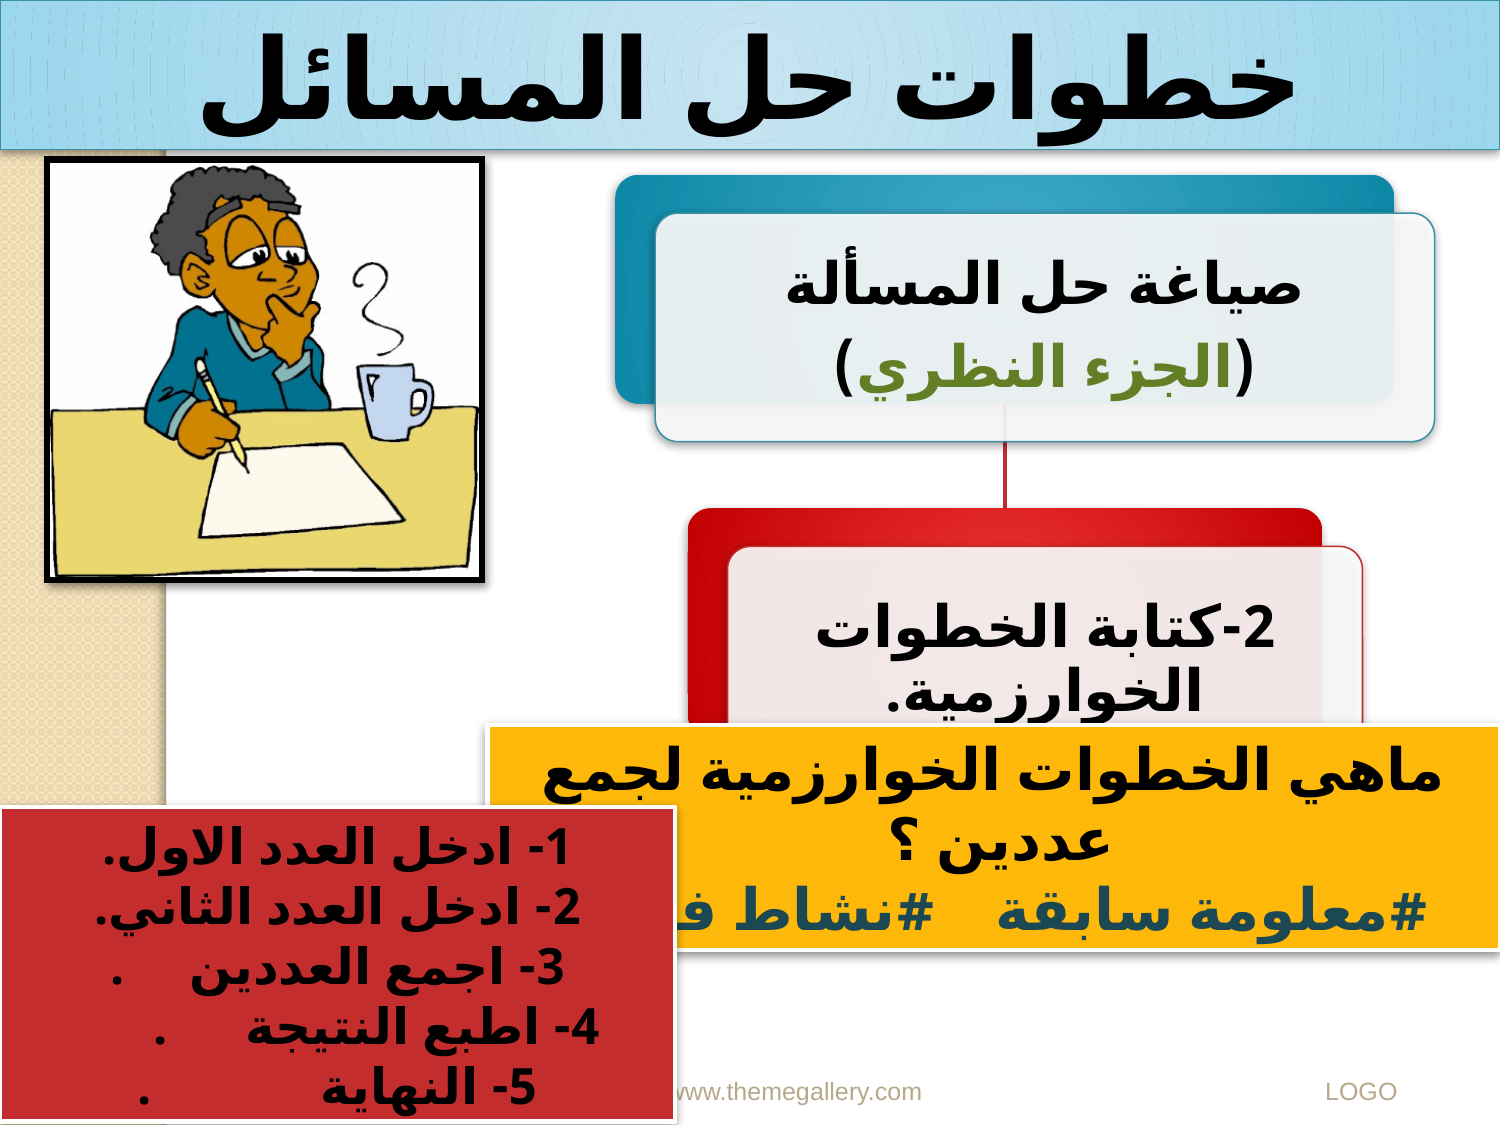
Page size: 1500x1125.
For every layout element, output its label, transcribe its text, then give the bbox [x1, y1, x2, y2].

slide_number www.themegallery.com [684, 1034, 937, 1113]
text_box ماهي الخطوات الخوارزمية لجمع عددين ؟ #معلومة سابقة #نشاط فردي [485, 723, 1500, 952]
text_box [612, 174, 1438, 776]
footer LOGO [937, 1034, 1413, 1113]
text_box خطوات حل المسائل [0, 0, 1500, 150]
picture [49, 162, 480, 578]
text_box 1- ادخل العدد الاول. 2- ادخل العدد الثاني. 3- اجمع العددين . 4- اطبع النتيجة . 5- النهاية . [0, 805, 677, 1124]
